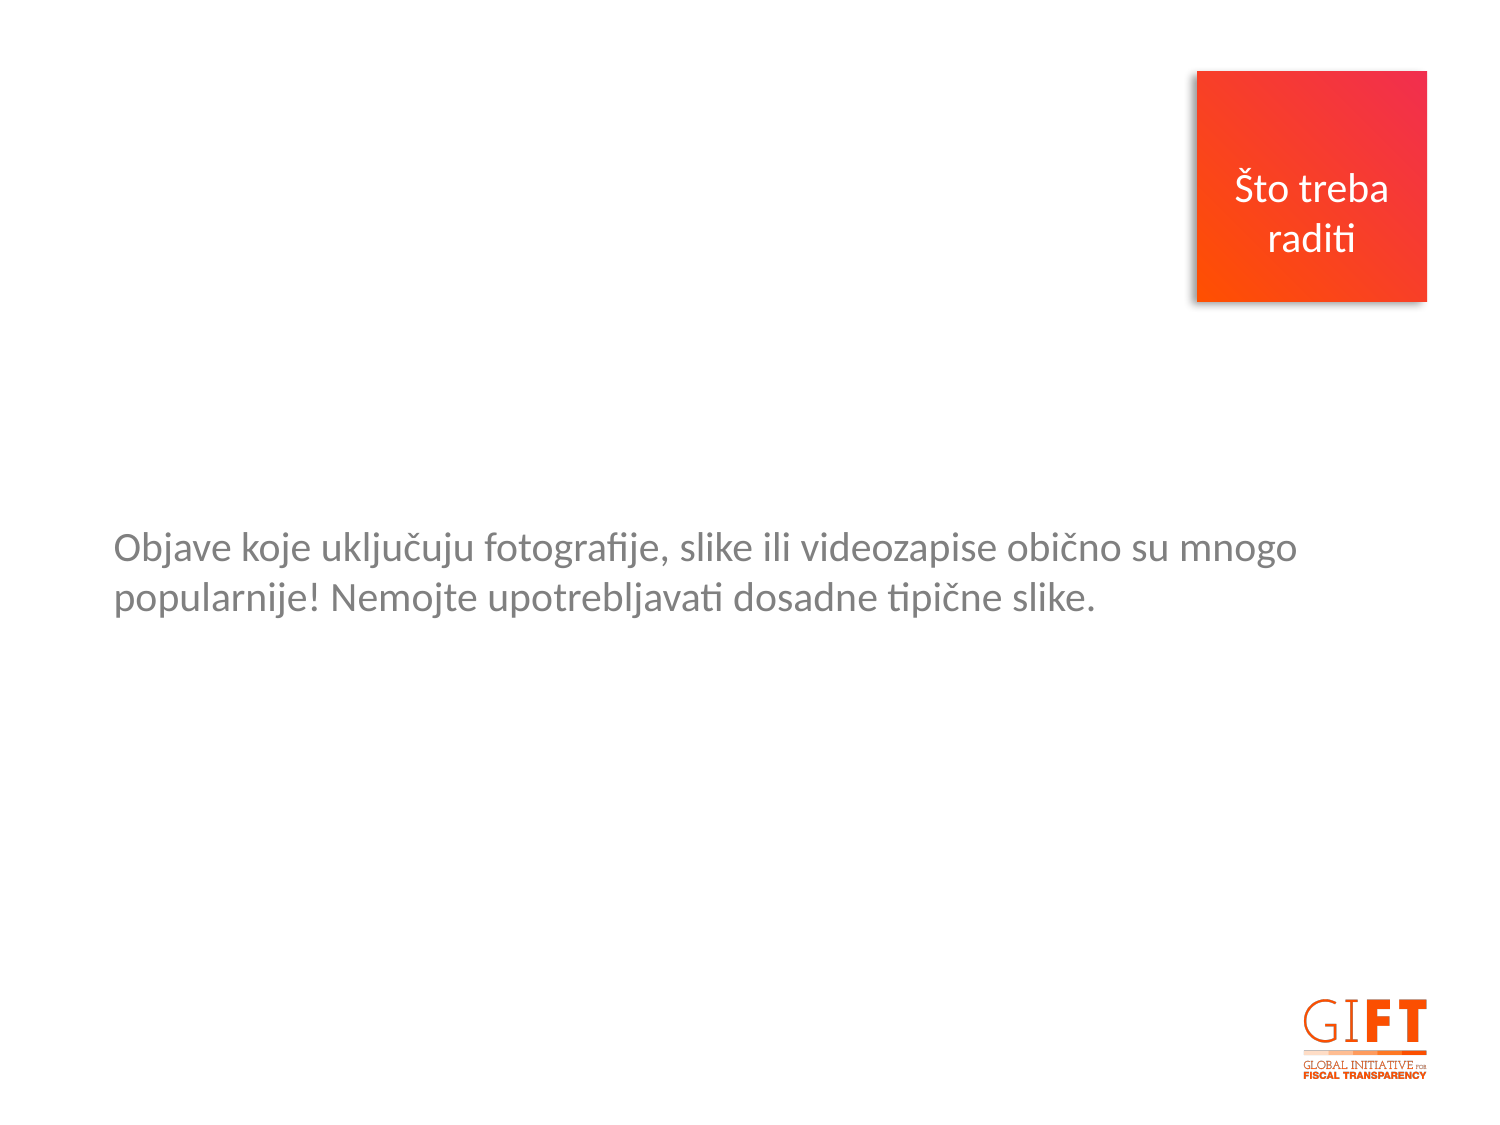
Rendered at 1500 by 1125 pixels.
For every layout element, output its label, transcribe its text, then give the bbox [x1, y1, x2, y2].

text_box [1196, 70, 1428, 302]
picture [1303, 999, 1427, 1079]
text_box Objave koje uključuju fotografije, slike ili videozapise obično su mnogo popularnije! Nemojte upotrebljavati dosadne tipične slike. [98, 512, 1427, 627]
text_box Što treba raditi [1218, 153, 1406, 269]
